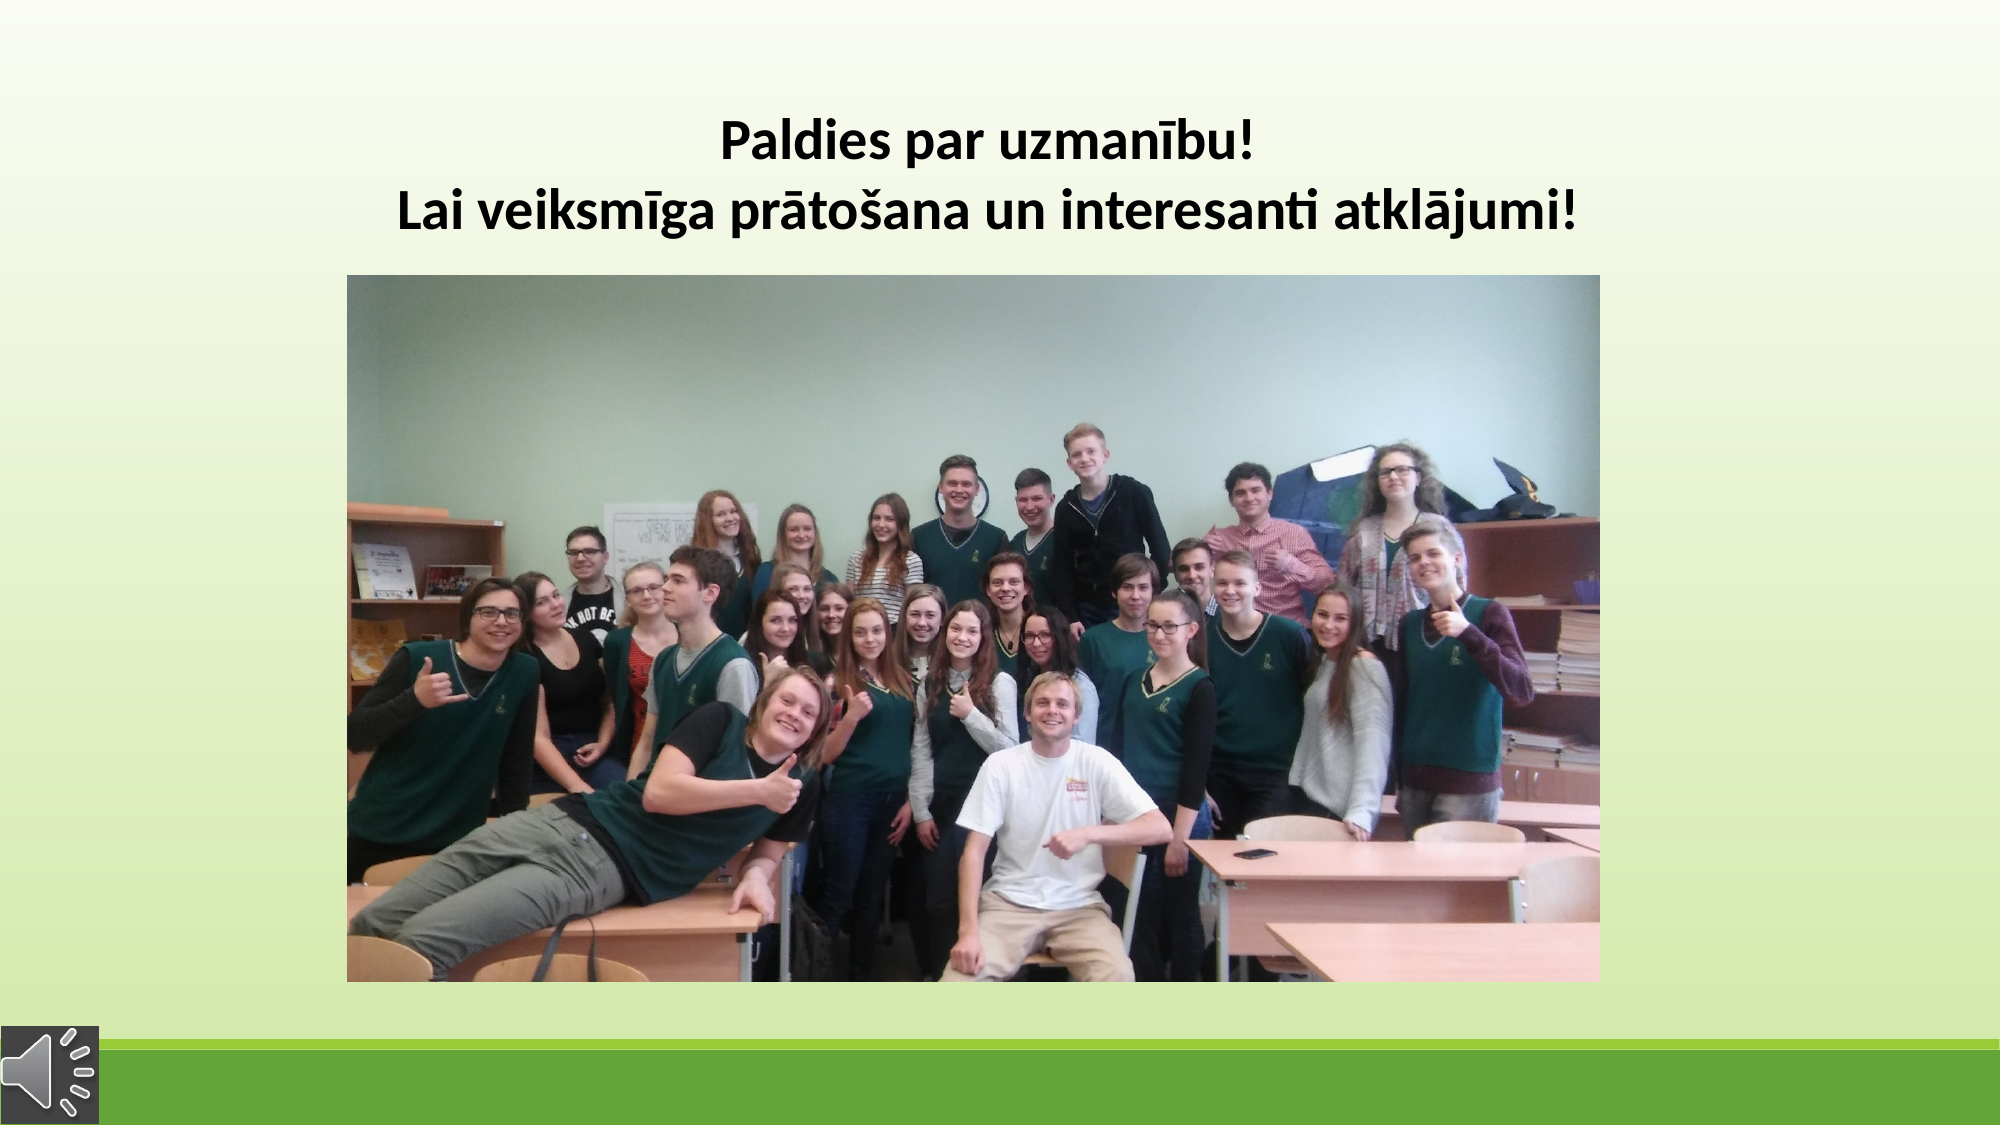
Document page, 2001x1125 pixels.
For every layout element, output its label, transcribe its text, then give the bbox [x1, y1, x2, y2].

picture [0, 1024, 101, 1125]
picture [347, 275, 1600, 982]
text_box Paldies par uzmanību! Lai veiksmīga prātošana un interesanti atklājumi! [86, 93, 1905, 249]
